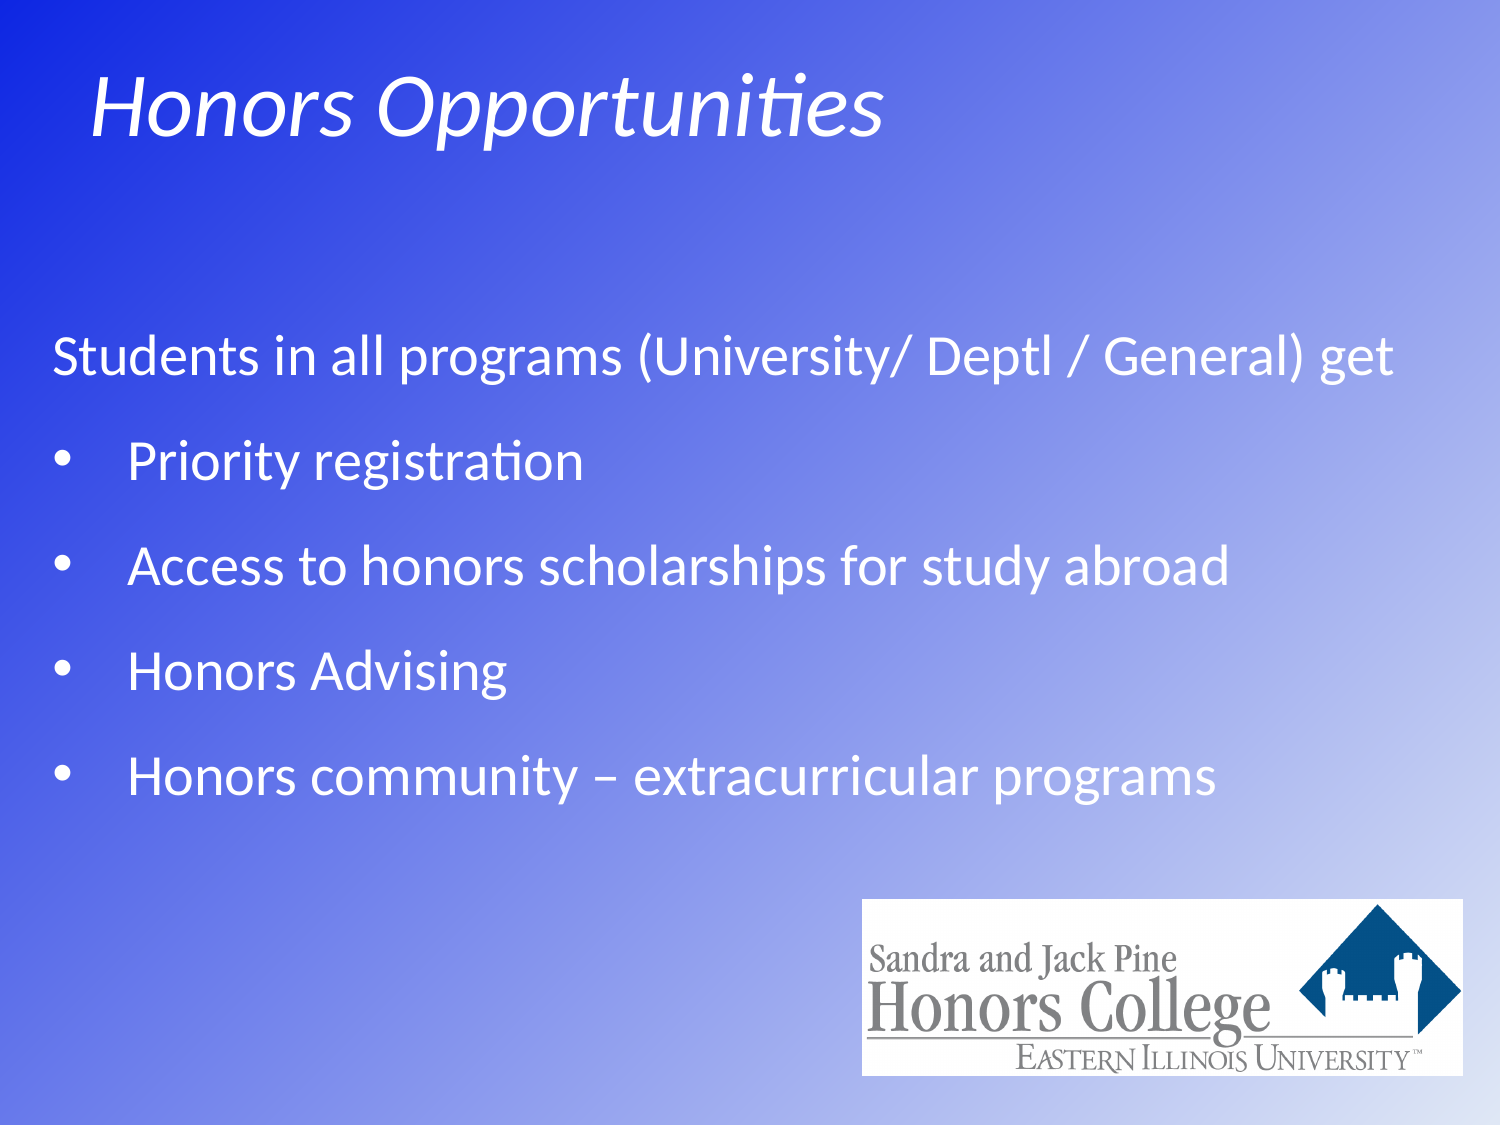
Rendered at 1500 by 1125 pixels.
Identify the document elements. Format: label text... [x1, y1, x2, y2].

text_box Honors Opportunities [75, 37, 1478, 163]
picture [862, 899, 1463, 1076]
text_box Students in all programs (University/ Deptl / General) get Priority registration Access to honors scholarships for study abroad Honors Advising Honors community – extracurricular programs [37, 275, 1450, 815]
